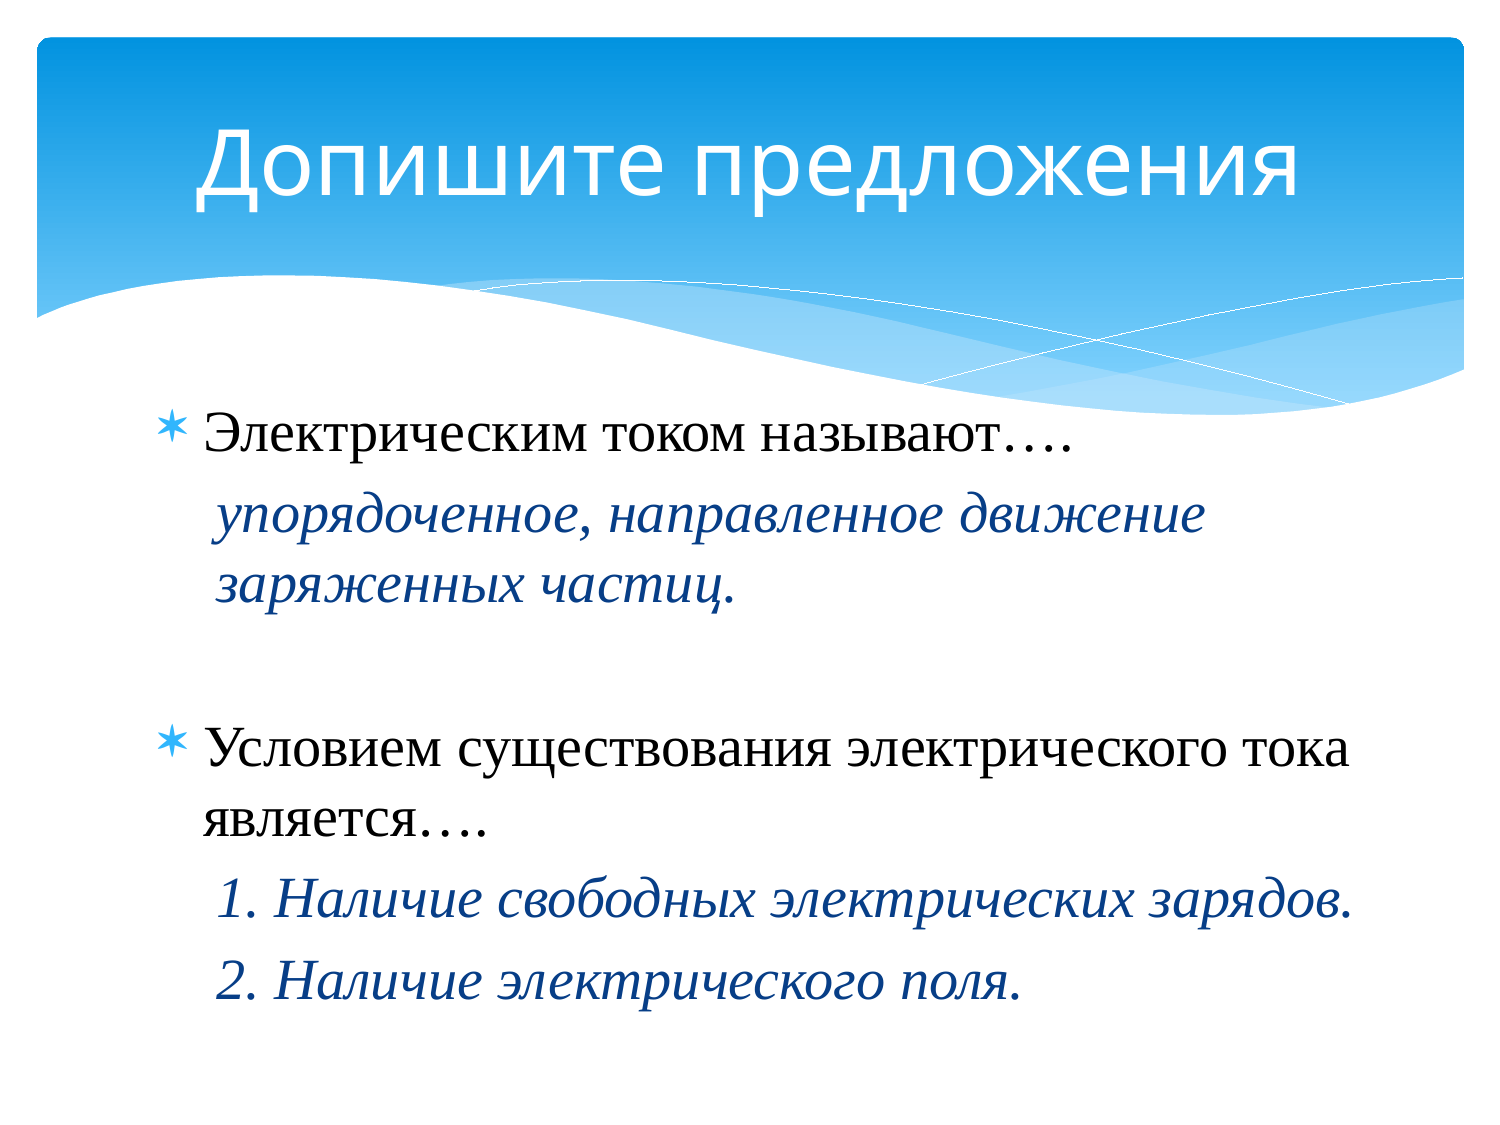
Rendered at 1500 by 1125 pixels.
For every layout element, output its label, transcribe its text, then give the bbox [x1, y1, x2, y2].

list Электрическим током называют…. упорядоченное, направленное движение заряженных частиц. Условием существования электрического тока является…. 1. Наличие свободных электрических зарядов. 2. Наличие электрического поля. [143, 385, 1436, 1024]
title Допишите предложения [75, 55, 1425, 261]
